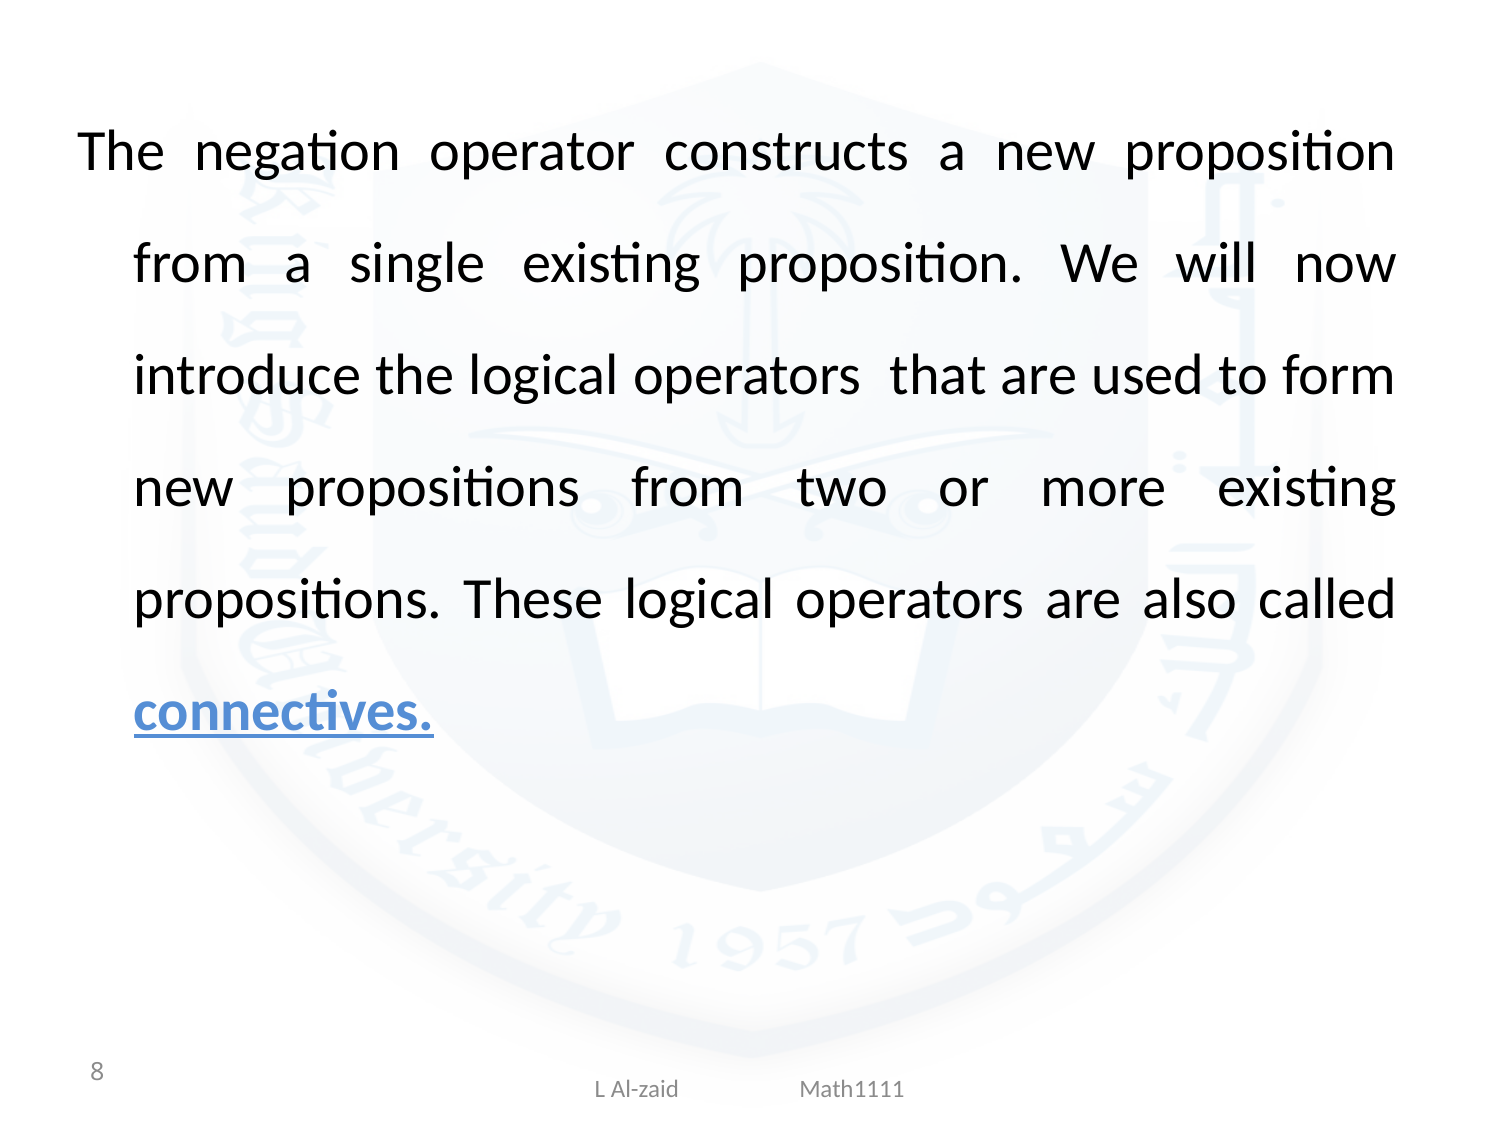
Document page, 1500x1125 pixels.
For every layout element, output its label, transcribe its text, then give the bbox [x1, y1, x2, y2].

list The negation operator constructs a new proposition from a single existing proposition. We will now introduce the logical operators that are used to form new propositions from two or more existing propositions. These logical operators are also called connectives. [62, 62, 1413, 1088]
text_box L Al-zaid Math1111 [512, 1057, 988, 1118]
slide_number 8 [75, 1042, 425, 1103]
